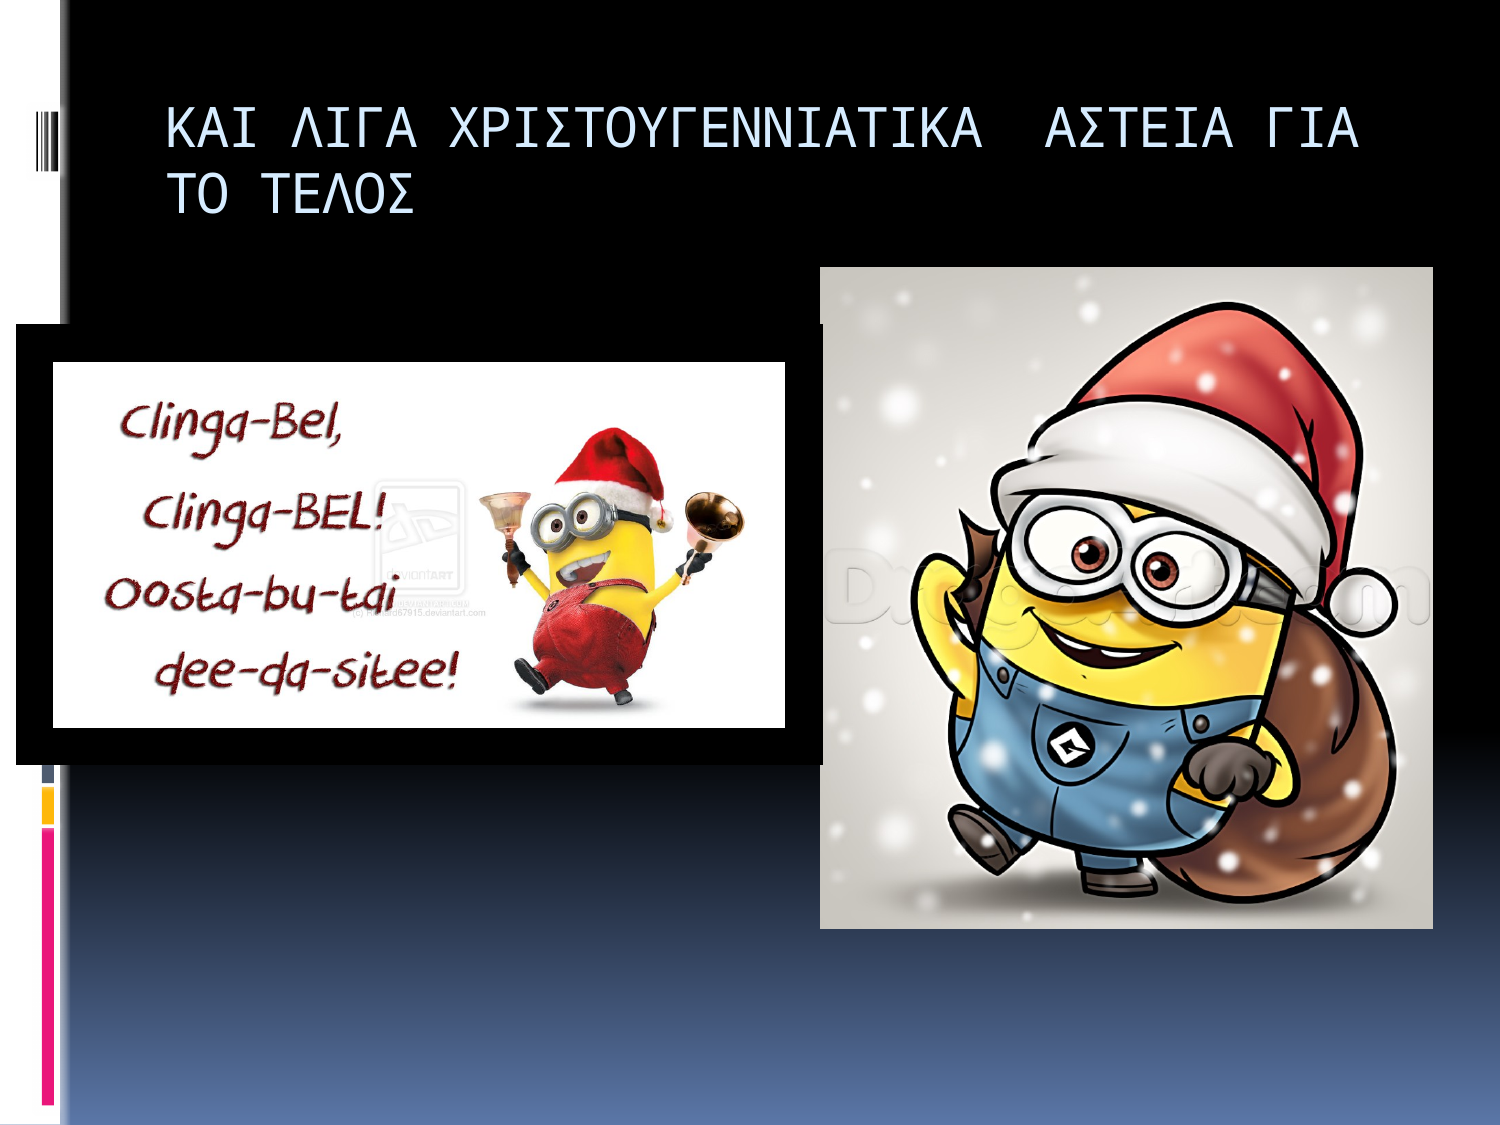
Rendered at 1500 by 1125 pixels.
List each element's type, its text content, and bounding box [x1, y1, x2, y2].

picture [52, 361, 786, 729]
title ΚΑΙ ΛΙΓΑ ΧΡΙΣΤΟΥΓΕΝΝΙΑΤΙΚΑ ΑΣΤΕΙΑ ΓΙΑ ΤΟ ΤΕΛΟΣ [150, 83, 1425, 234]
picture [820, 266, 1434, 930]
